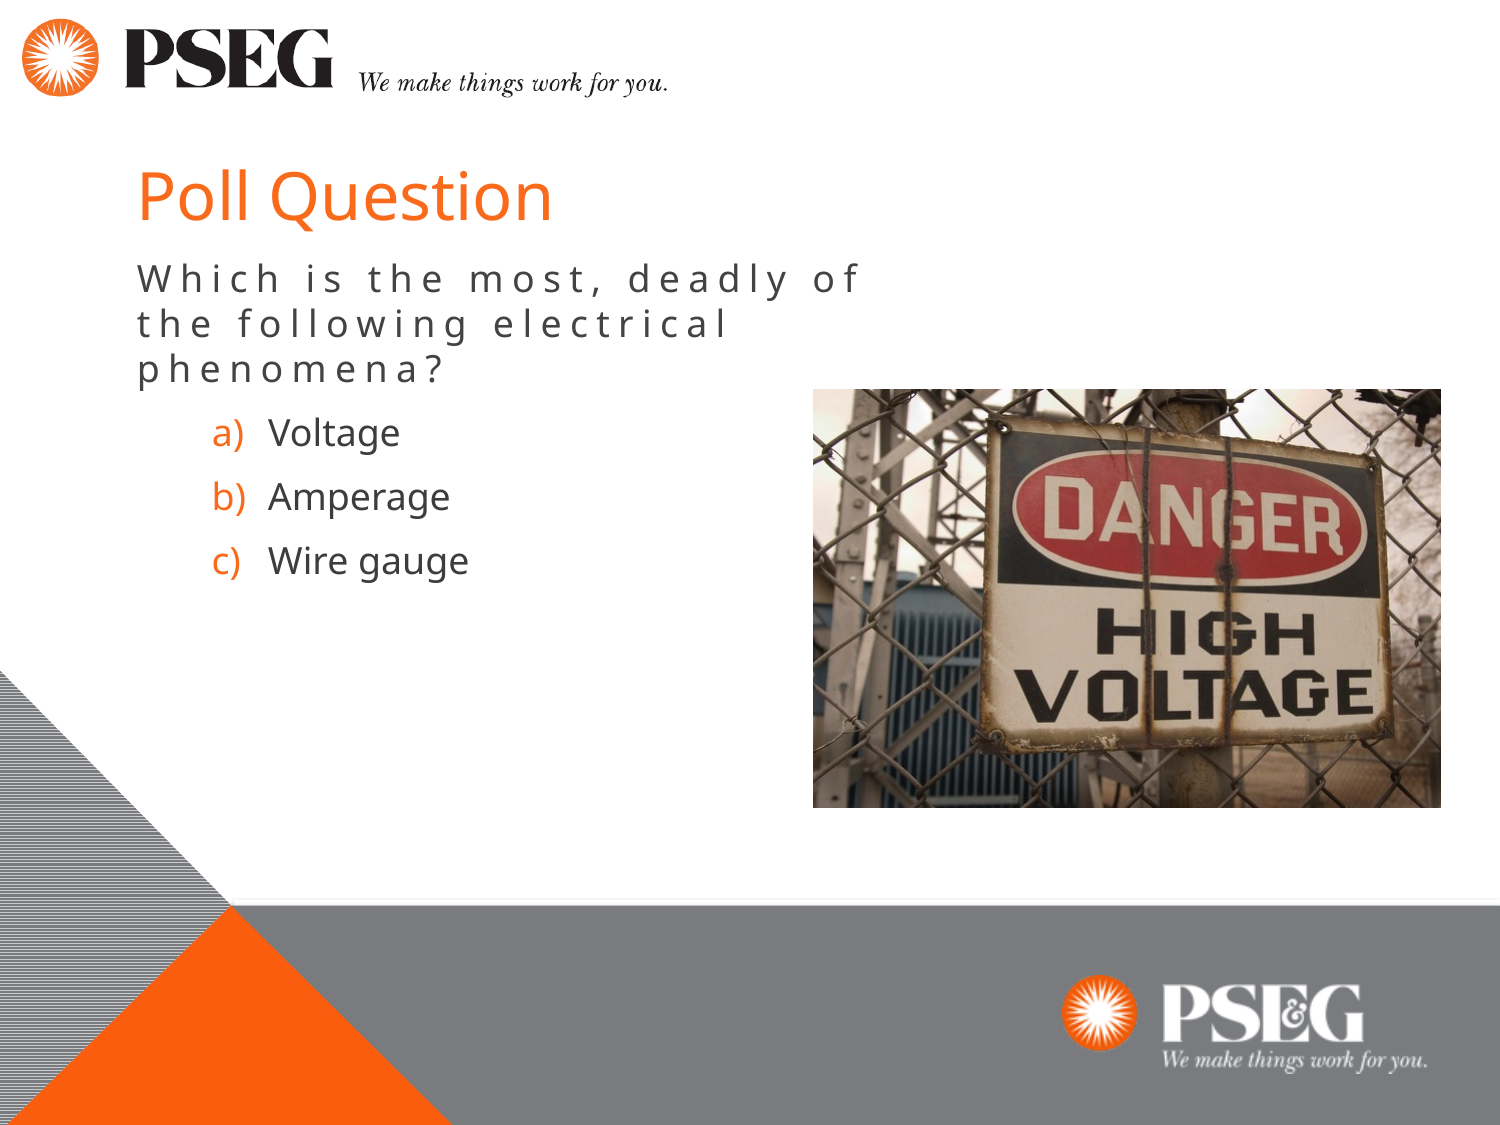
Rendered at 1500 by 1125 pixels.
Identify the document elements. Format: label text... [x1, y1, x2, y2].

subtitle Which is the most, deadly of the following electrical phenomena? Voltage Amperage Wire gauge [136, 253, 928, 897]
picture [1062, 975, 1429, 1074]
title Poll Question [136, 141, 1223, 236]
picture [0, 2, 680, 109]
picture [813, 388, 1442, 808]
